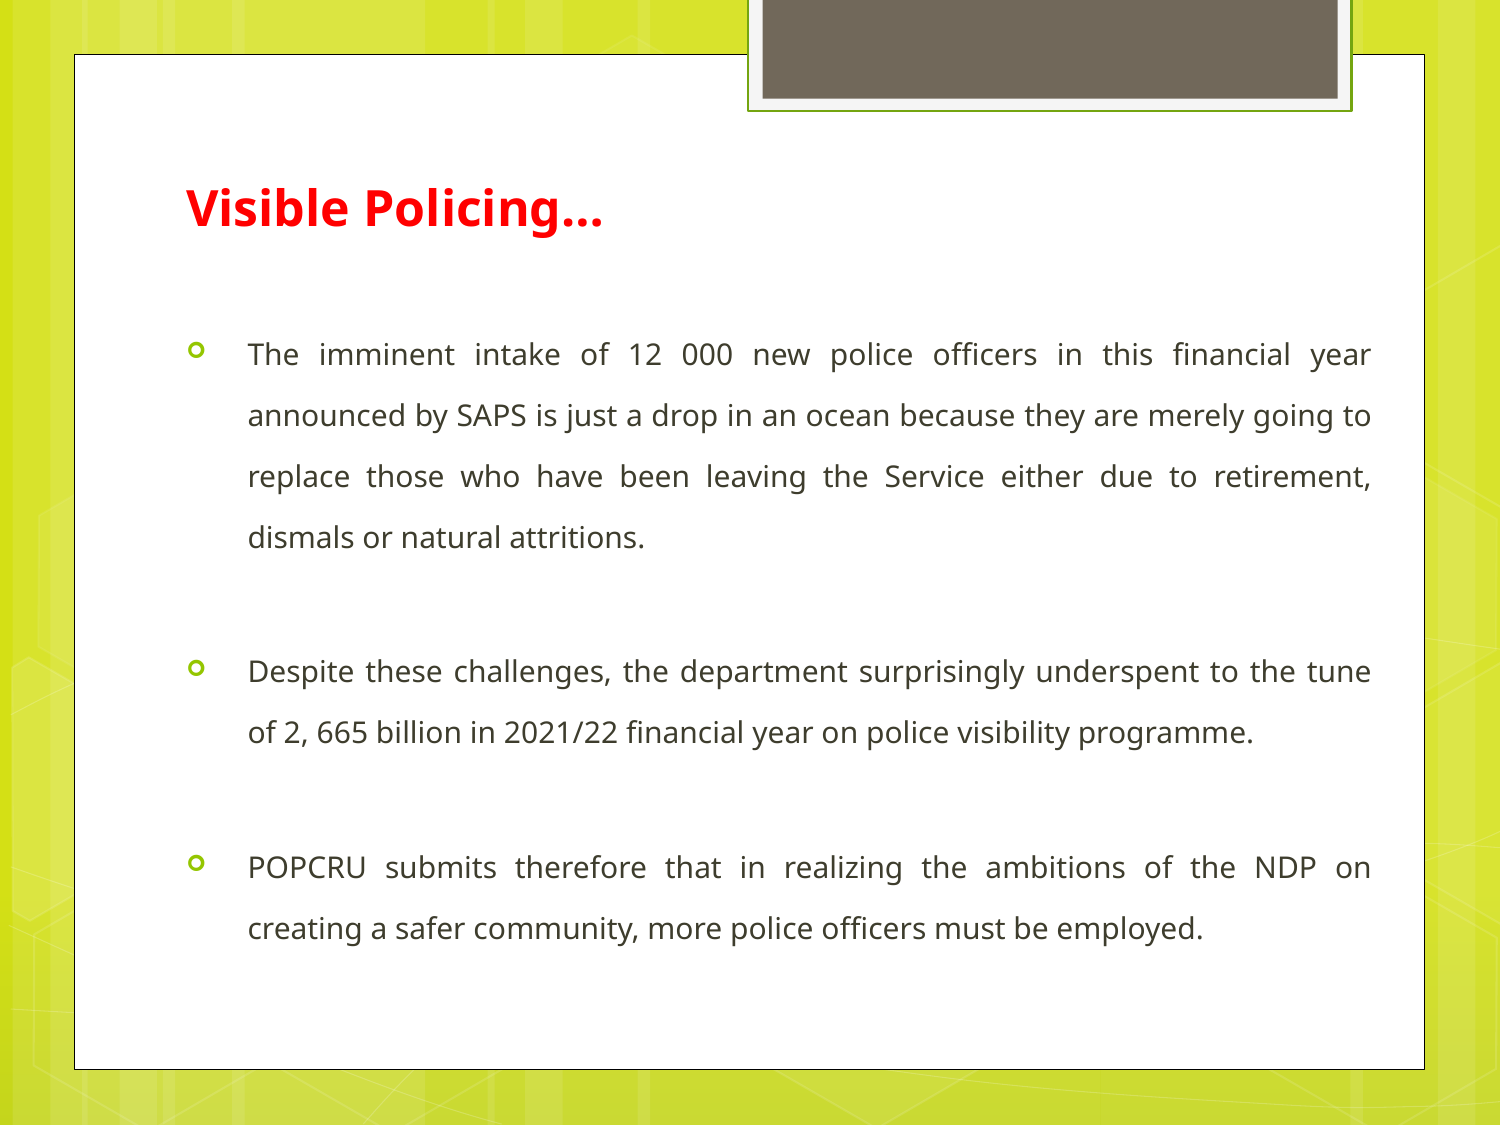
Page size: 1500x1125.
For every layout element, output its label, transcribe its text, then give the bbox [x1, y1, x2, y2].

list The imminent intake of 12 000 new police officers in this financial year announced by SAPS is just a drop in an ocean because they are merely going to replace those who have been leaving the Service either due to retirement, dismals or natural attritions. Despite these challenges, the department surprisingly underspent to the tune of 2, 665 billion in 2021/22 financial year on police visibility programme. POPCRU submits therefore that in realizing the ambitions of the NDP on creating a safer community, more police officers must be employed. [171, 302, 1388, 957]
title Visible Policing… [171, 168, 1324, 244]
